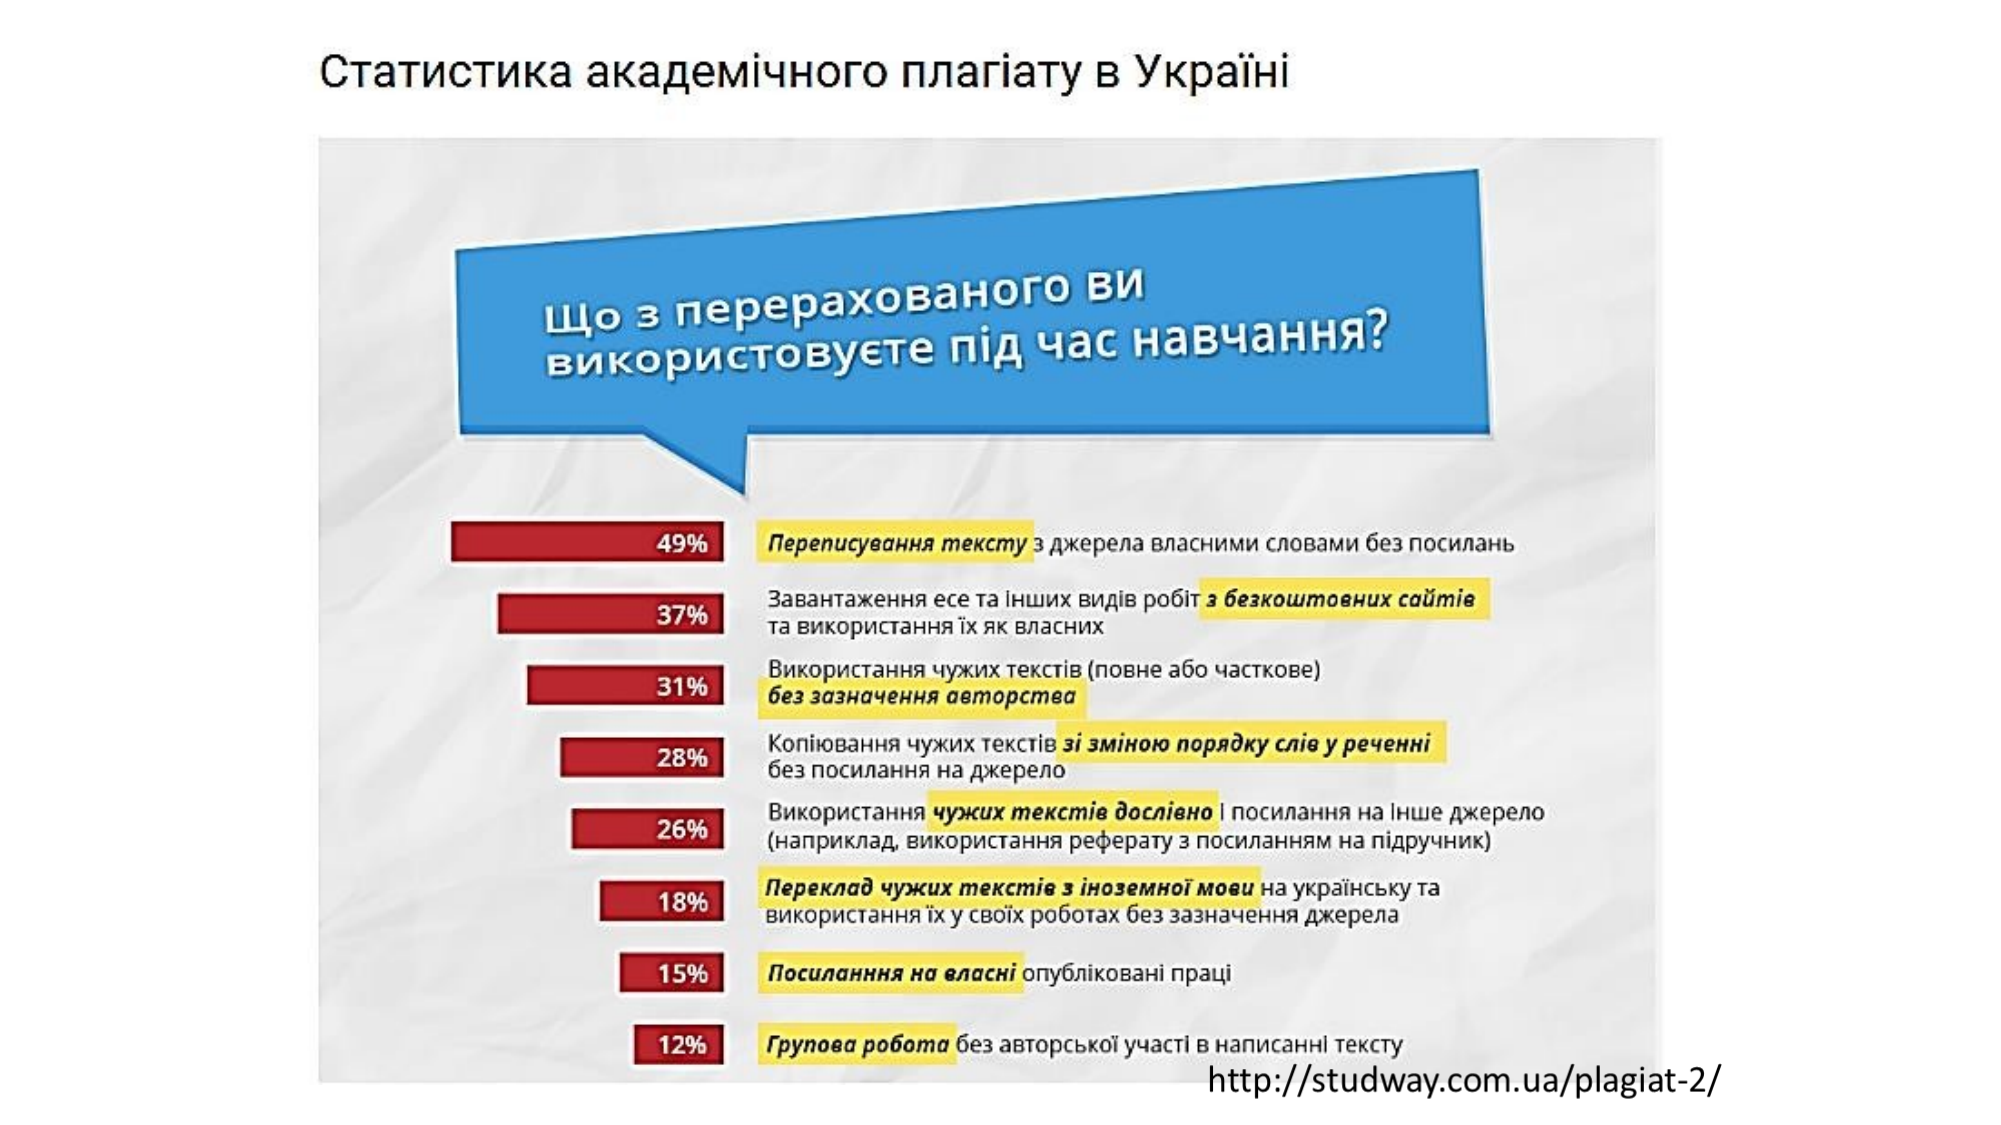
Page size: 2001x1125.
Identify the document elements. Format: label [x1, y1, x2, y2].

text_box [1183, 1044, 1745, 1125]
text_box [279, 33, 1672, 1085]
